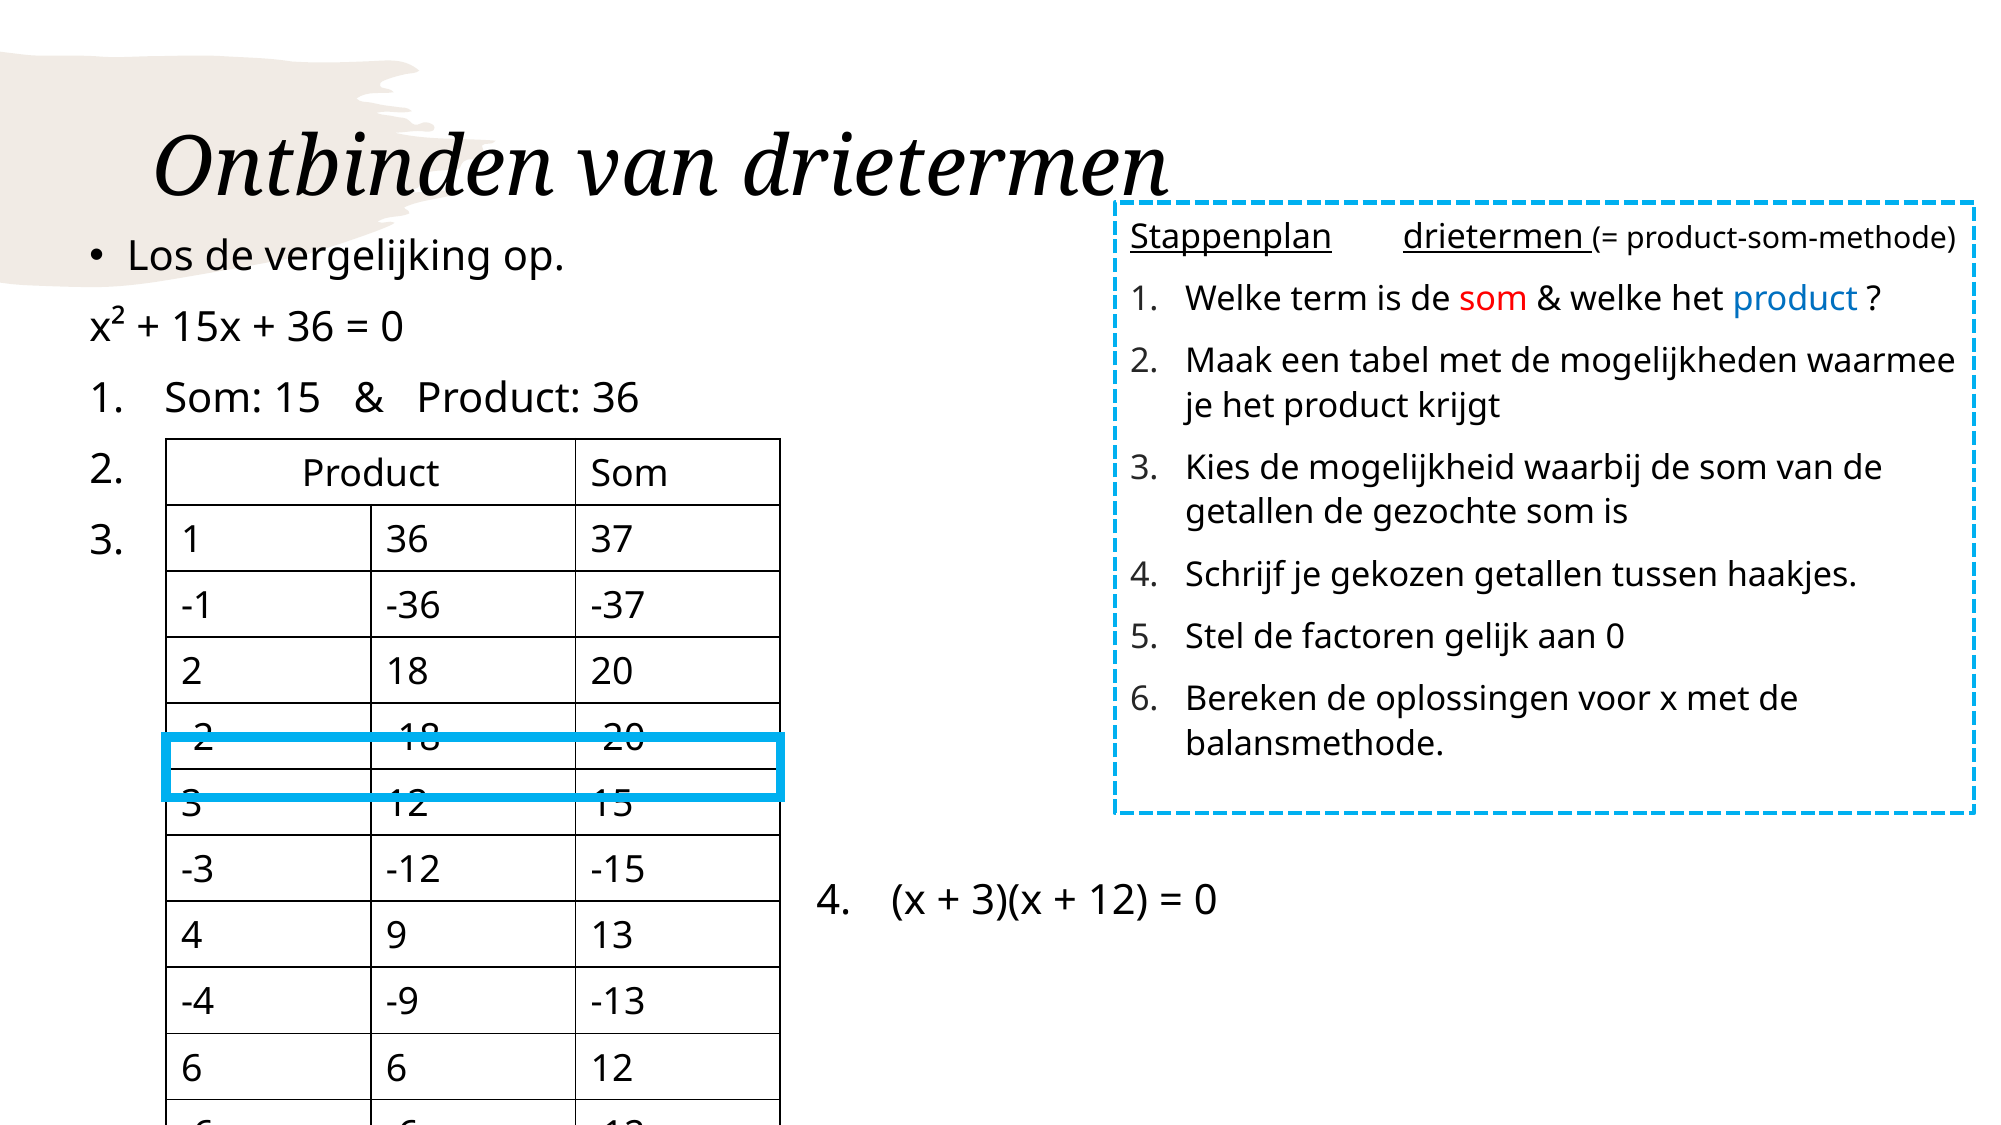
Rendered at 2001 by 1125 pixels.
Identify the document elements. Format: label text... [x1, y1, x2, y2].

table_cell 2 [167, 638, 370, 702]
table_cell -18 [372, 704, 575, 736]
table_cell 12 [372, 799, 575, 834]
table_cell -3 [167, 836, 370, 900]
table_cell 6 [167, 1034, 370, 1099]
table_cell -20 [576, 704, 779, 736]
text_box (x + 3)(x + 12) = 0 [801, 862, 1496, 1125]
table_cell 9 [372, 902, 575, 966]
table_cell -6 [167, 1100, 370, 1125]
table_cell 37 [576, 506, 779, 570]
table_cell 3 [167, 799, 370, 834]
table_cell -15 [576, 836, 779, 900]
table_cell -4 [167, 968, 370, 1033]
table_header Product [167, 440, 575, 504]
table_cell -13 [576, 968, 779, 1033]
table_cell 36 [372, 506, 575, 570]
text_box [165, 736, 781, 799]
list Los de vergelijking op. x² + 15x + 36 = 0 Som: 15 & Product: 36 [74, 221, 1004, 904]
table_cell 13 [576, 902, 779, 966]
table_cell -2 [167, 704, 370, 736]
table_cell -12 [576, 1100, 779, 1125]
table_cell 1 [167, 506, 370, 570]
table_cell -36 [372, 572, 575, 636]
table_cell -37 [576, 572, 779, 636]
table_cell 20 [576, 638, 779, 702]
table_cell 12 [576, 1034, 779, 1099]
table_cell -9 [372, 968, 575, 1033]
table_cell 4 [167, 902, 370, 966]
table_cell -1 [167, 572, 370, 636]
table_cell -6 [372, 1100, 575, 1125]
table_cell 6 [372, 1034, 575, 1099]
table_cell -12 [372, 836, 575, 900]
title Ontbinden van drietermen [137, 59, 1863, 278]
table_cell 15 [576, 799, 779, 834]
text_box Stappenplan drietermen (= product-som-methode) Welke term is de som & welke het product ? Maak een tabel met de mogelijkheden waarmee je het product krijgt Kies de mogelijkheid waarbij de som van de getallen de gezochte som is Schrijf je gekozen getallen tussen haakjes. Stel de factoren gelijk aan 0 Bereken de oplossingen voor x met de balansmethode. [1114, 202, 1974, 813]
table_cell 18 [372, 638, 575, 702]
table_header Som [576, 440, 779, 504]
